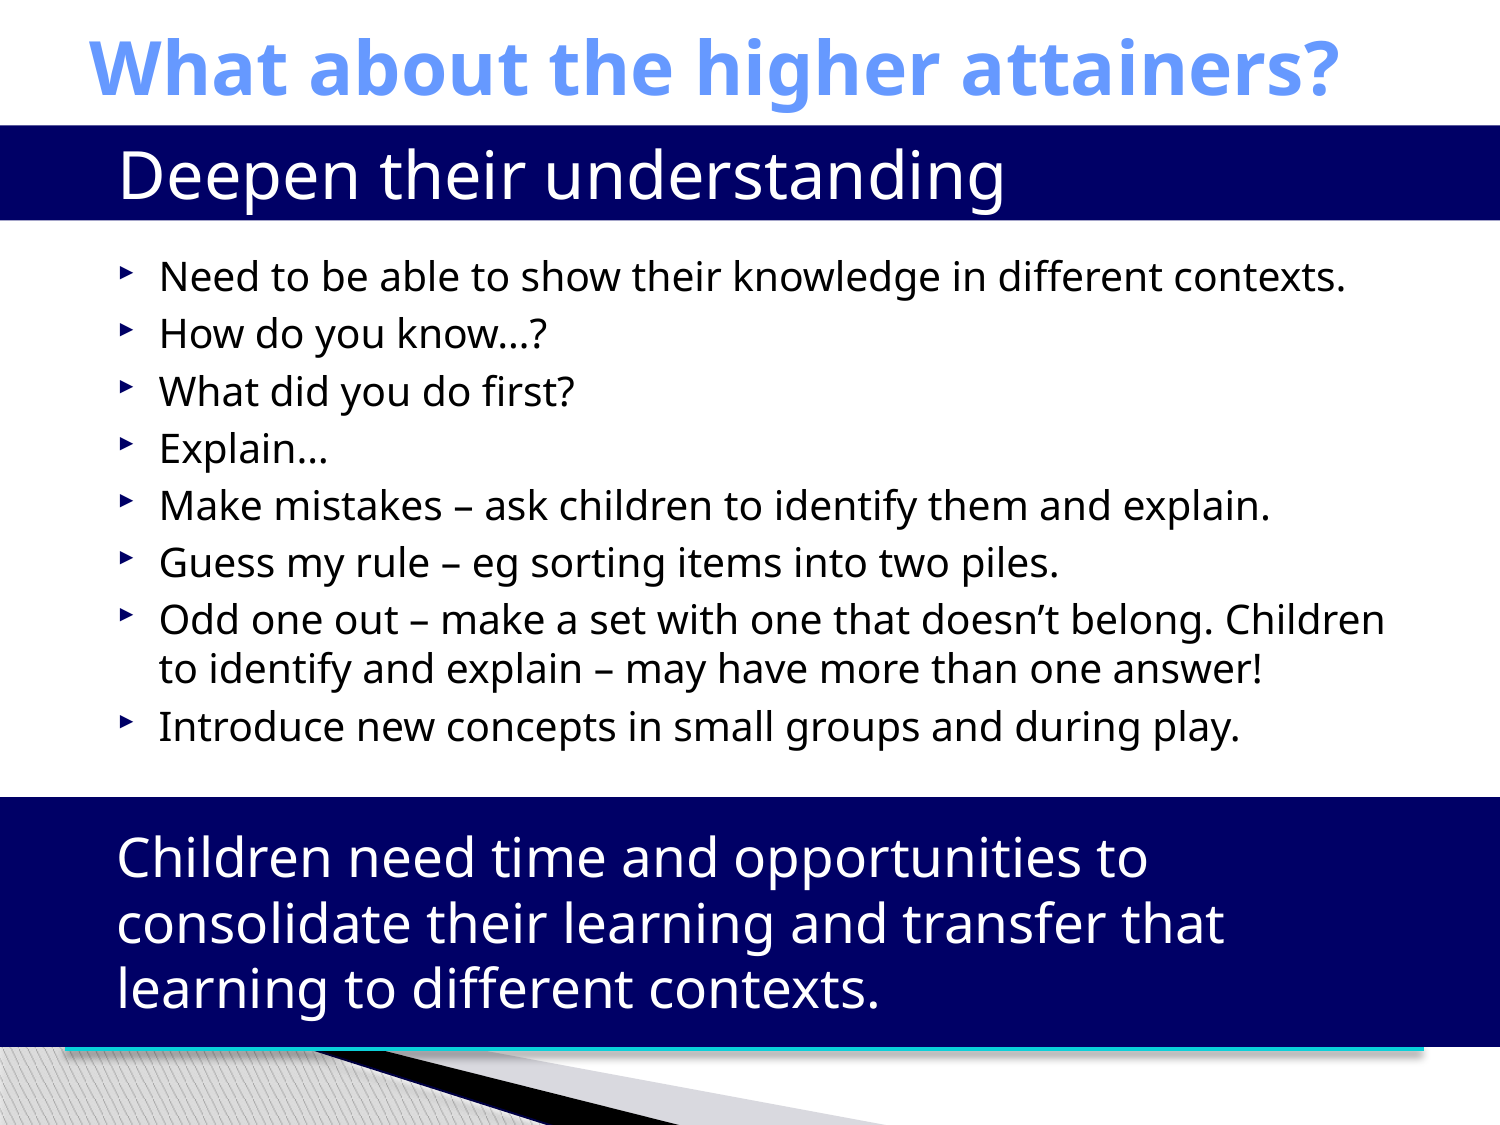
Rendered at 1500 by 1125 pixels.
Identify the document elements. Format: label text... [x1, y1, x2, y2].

text_box [0, 793, 1500, 1051]
text_box Deepen their understanding [85, 125, 1435, 221]
text_box Children need time and opportunities to consolidate their learning and transfer that learning to different contexts. [85, 815, 1435, 1029]
title What about the higher attainers? [75, 0, 1425, 160]
text_box [0, 121, 1500, 225]
text_box Need to be able to show their knowledge in different contexts. How do you know…? What did you do first? Explain… Make mistakes – ask children to identify them and explain. Guess my rule – eg sorting items into two piles. Odd one out – make a set with one that doesn’t belong. Children to identify and explain – may have more than one answer! Introduce new concepts in small groups and during play. [85, 243, 1412, 770]
